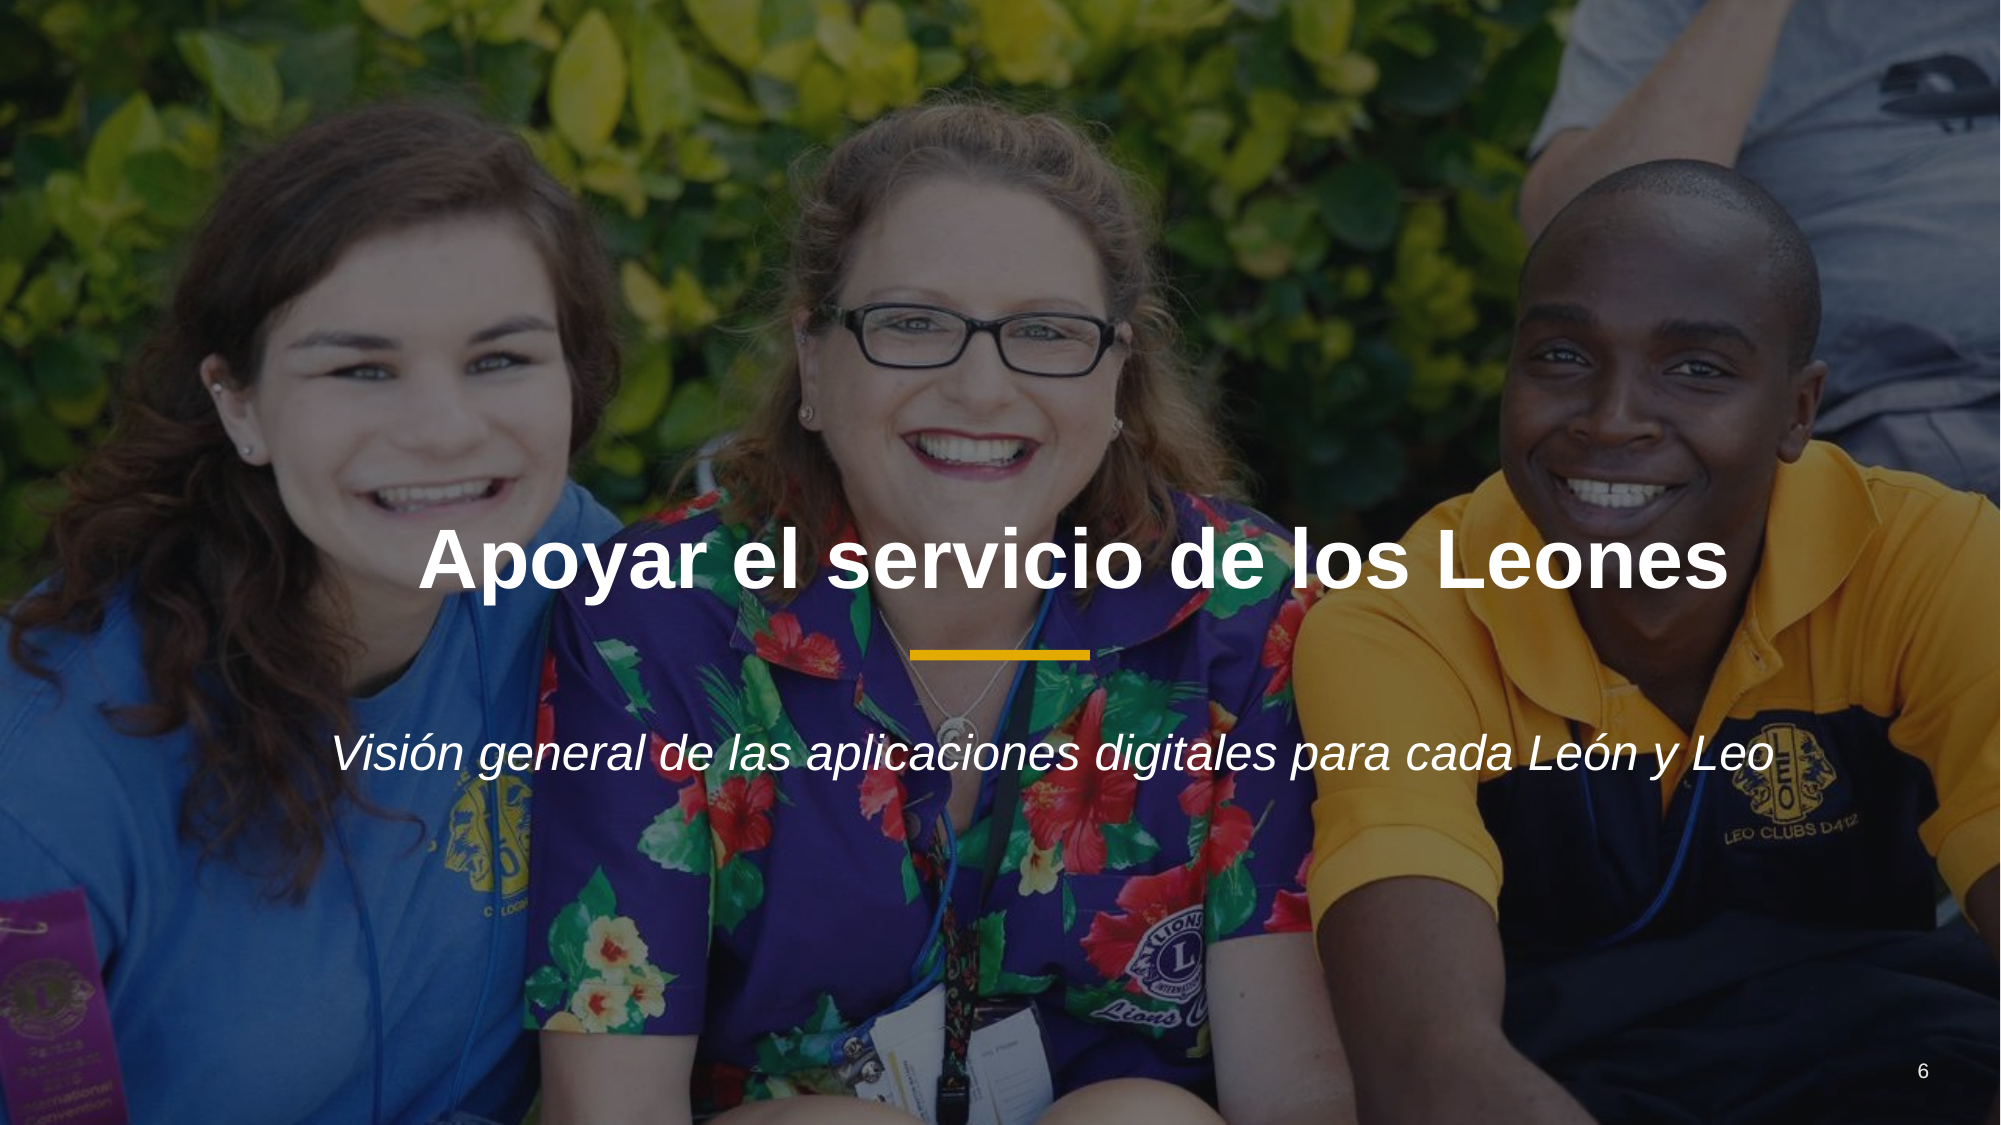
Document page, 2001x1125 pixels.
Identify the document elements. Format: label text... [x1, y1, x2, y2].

text_box Visión general de las aplicaciones digitales para cada León y Leo [287, 714, 1818, 787]
list Apoyar el servicio de los Leones [392, 518, 1757, 592]
text_box [0, 0, 2000, 1125]
